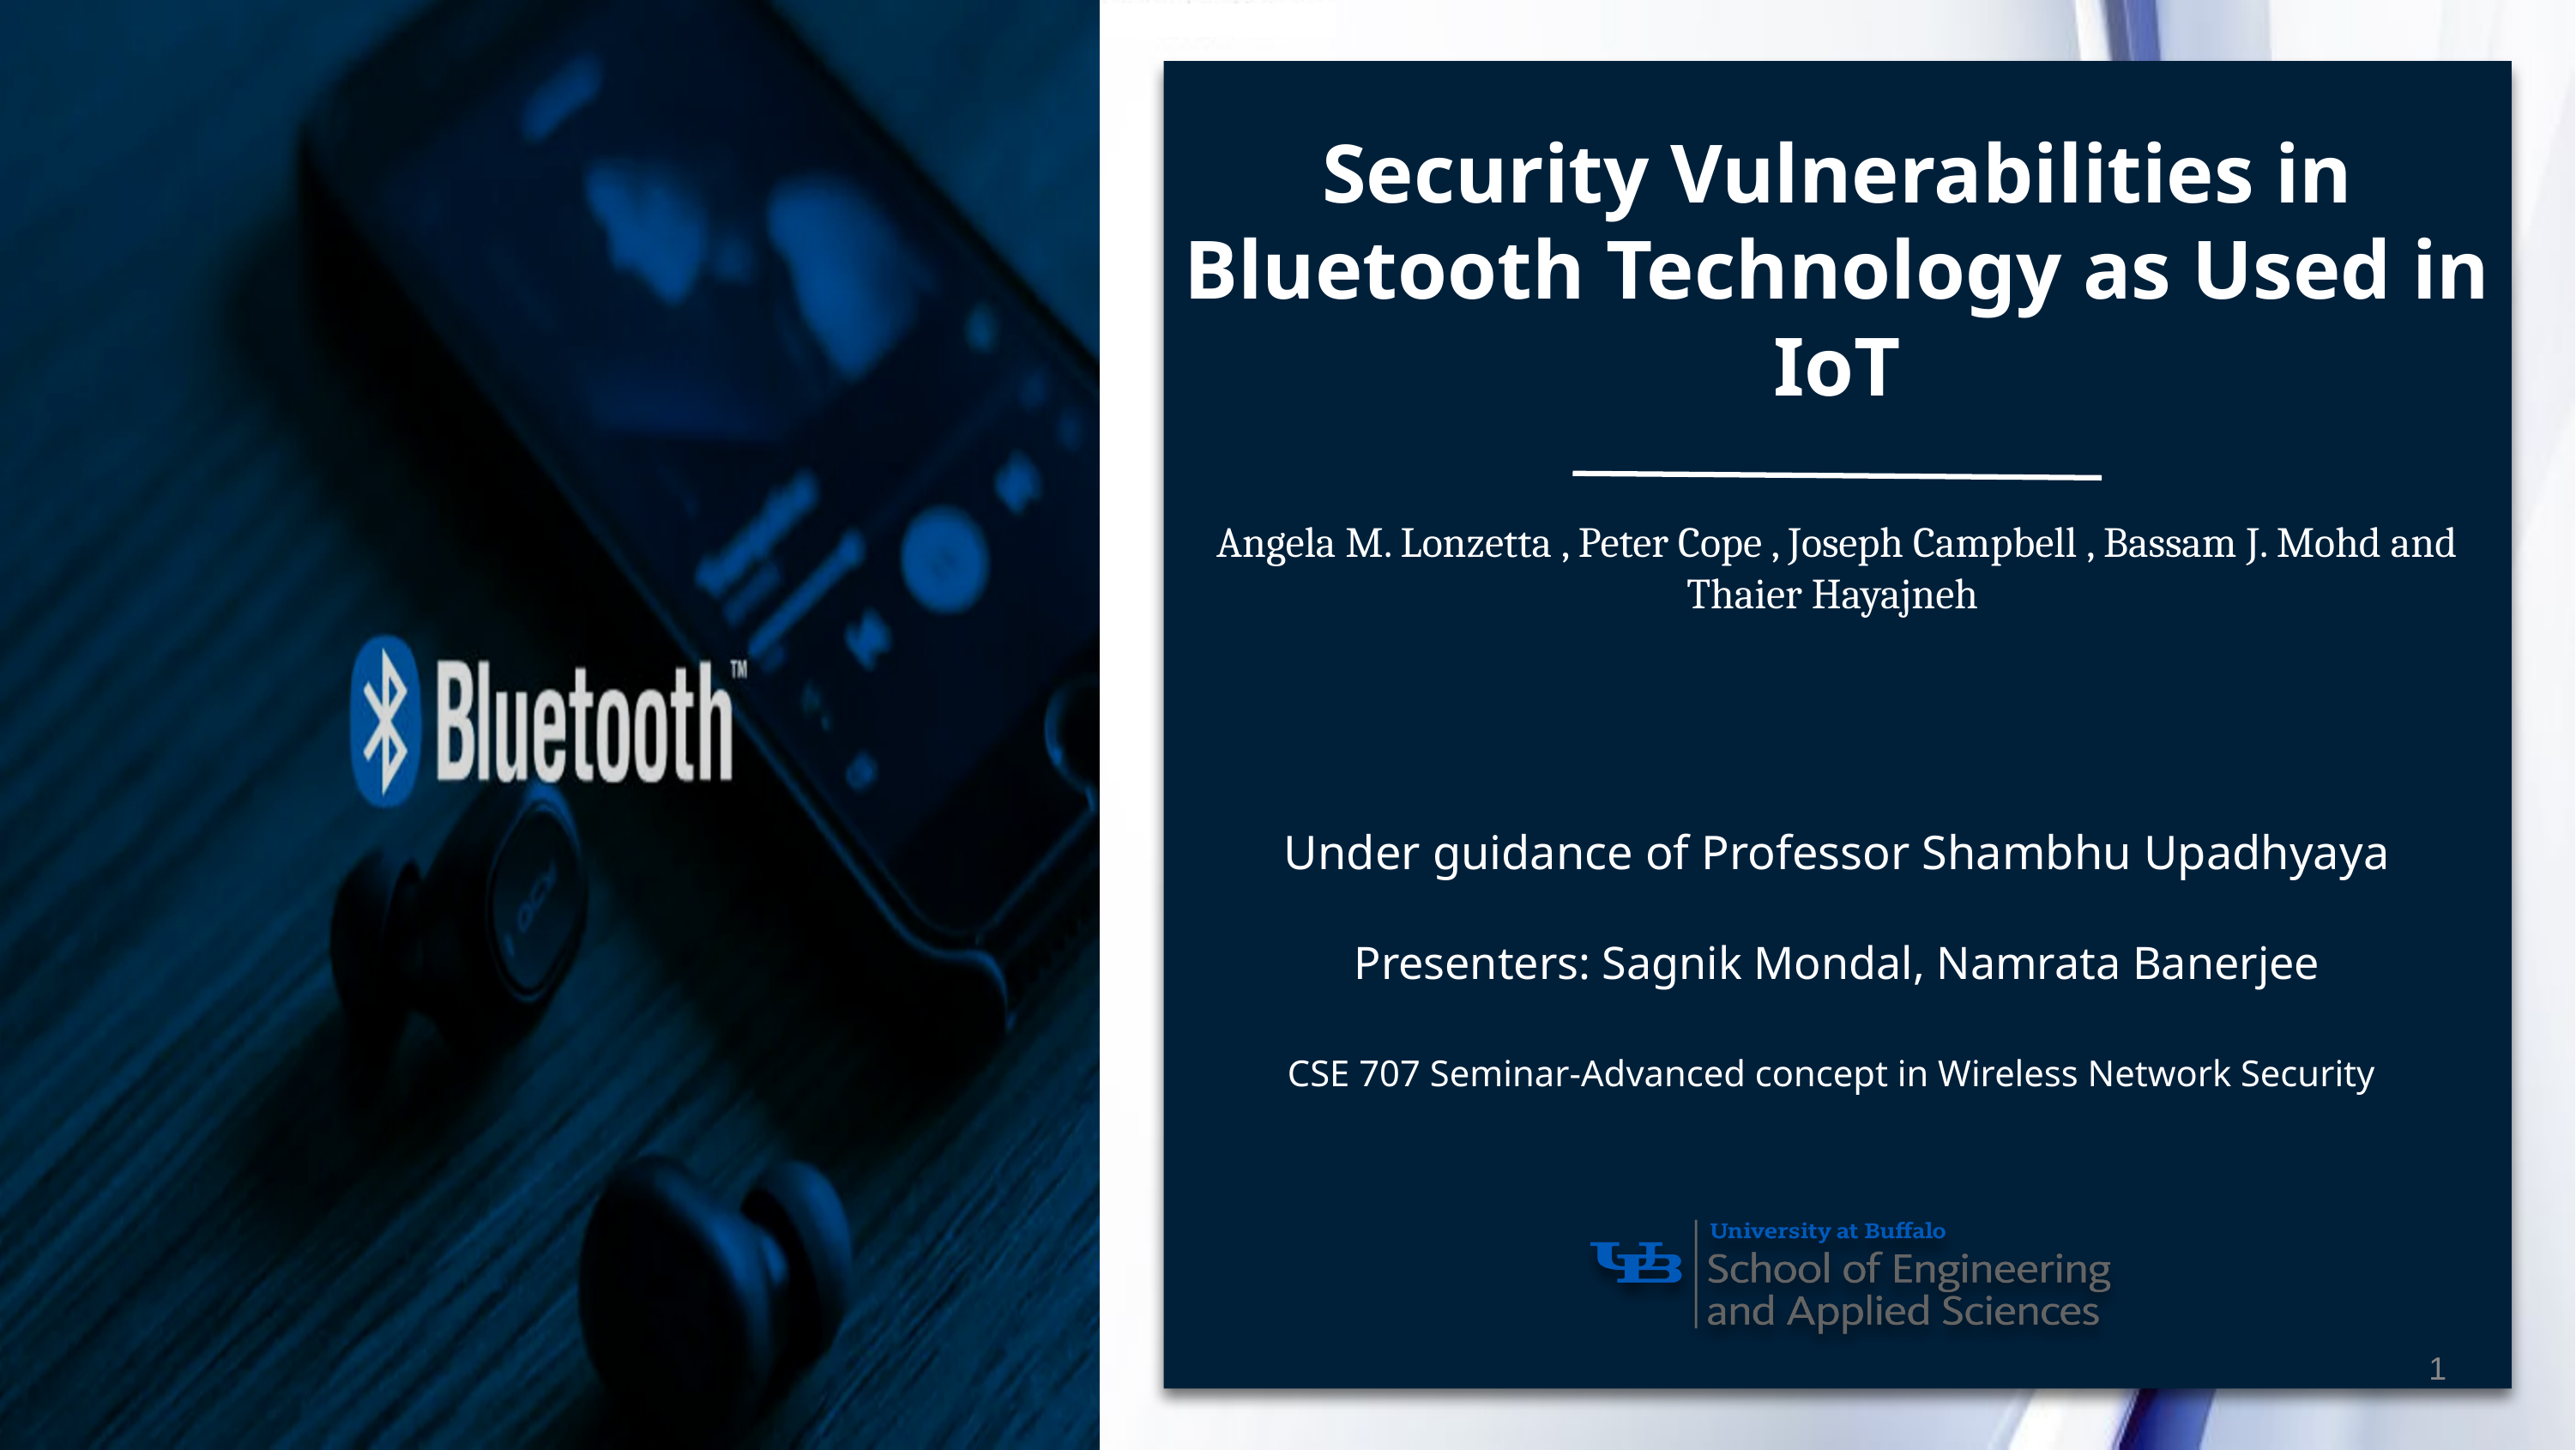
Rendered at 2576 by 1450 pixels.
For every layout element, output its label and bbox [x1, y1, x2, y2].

text_box [1572, 473, 2102, 479]
picture [0, 0, 2575, 1450]
